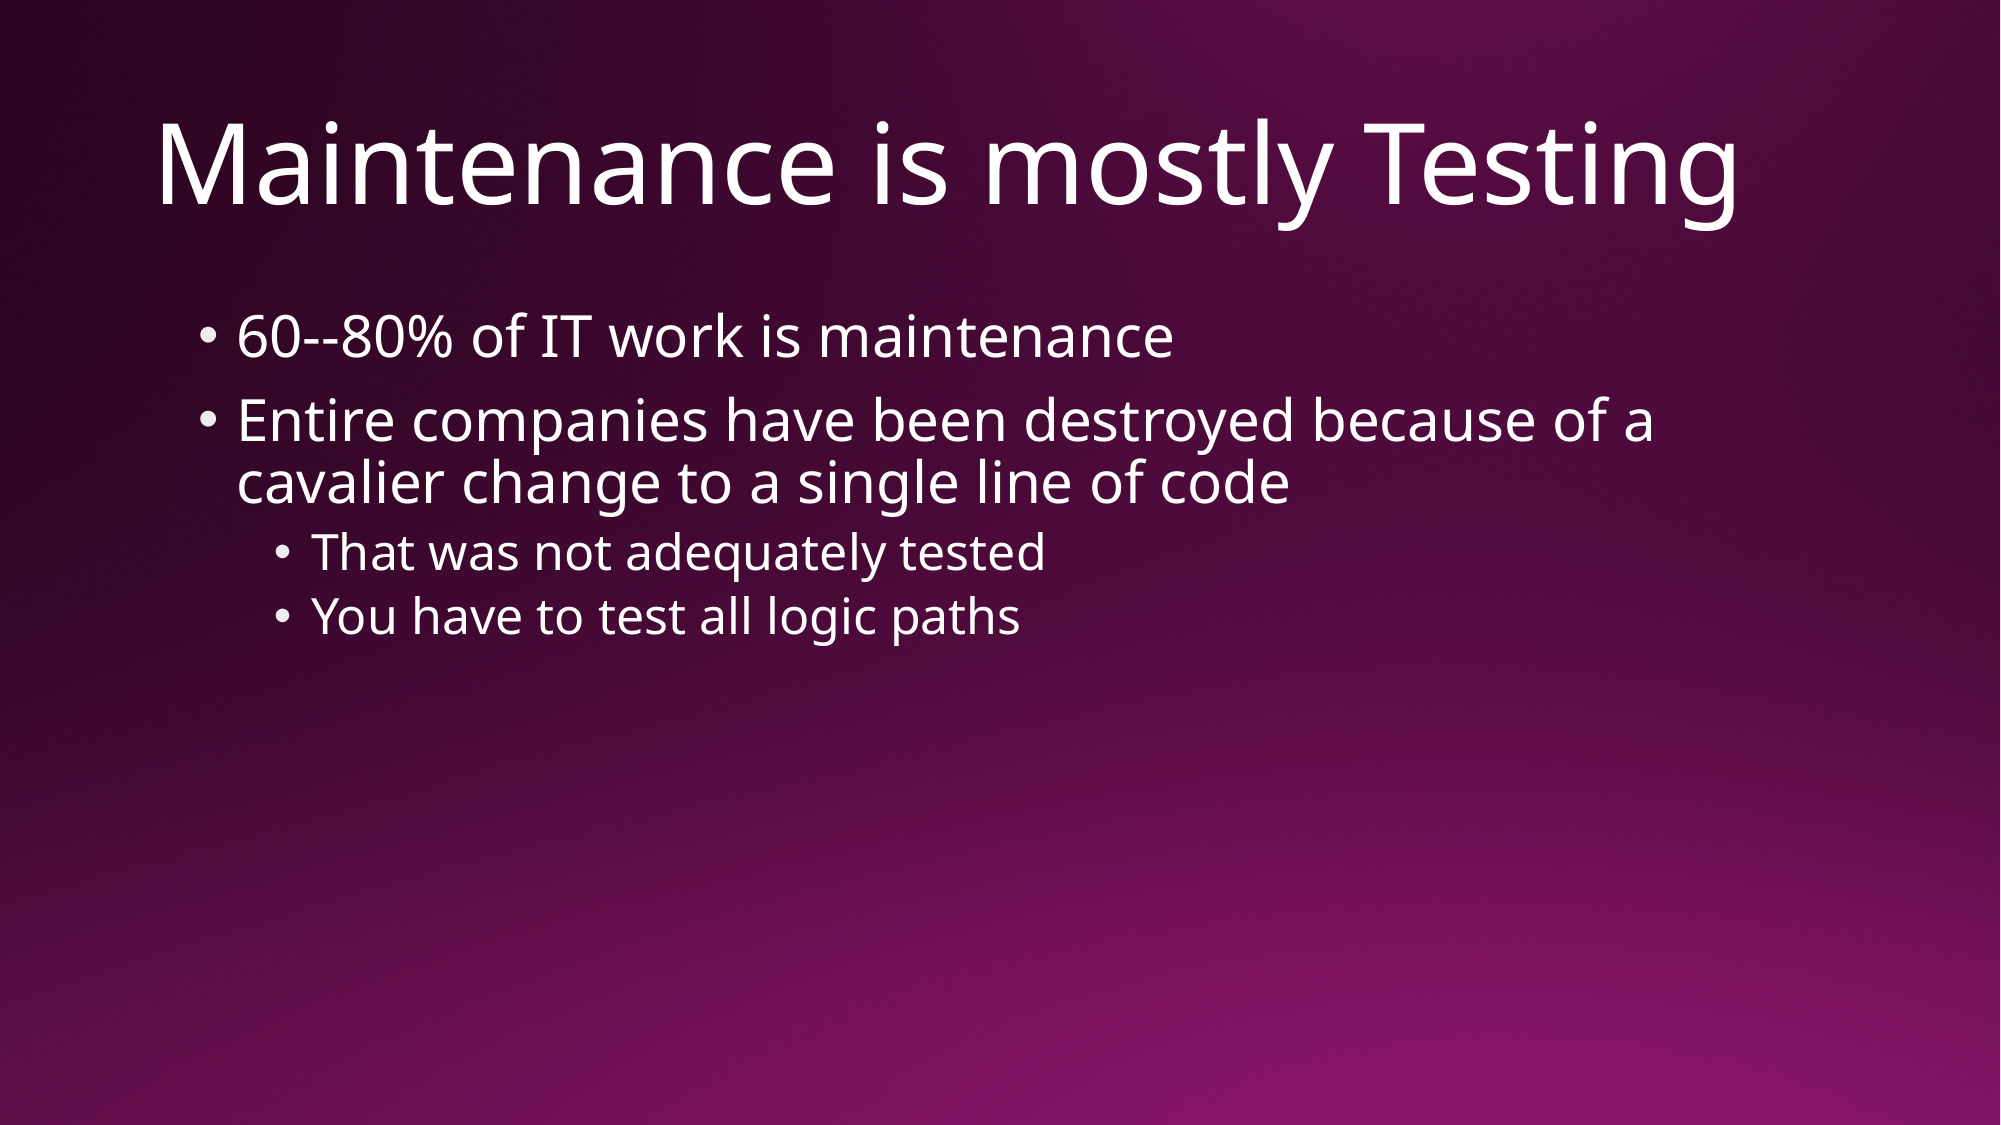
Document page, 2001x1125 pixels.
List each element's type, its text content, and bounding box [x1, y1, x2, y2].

list 60--80% of IT work is maintenance Entire companies have been destroyed because of a cavalier change to a single line of code That was not adequately tested You have to test all logic paths [183, 299, 1863, 1014]
picture [0, 0, 2001, 1125]
title Maintenance is mostly Testing [137, 59, 1863, 278]
